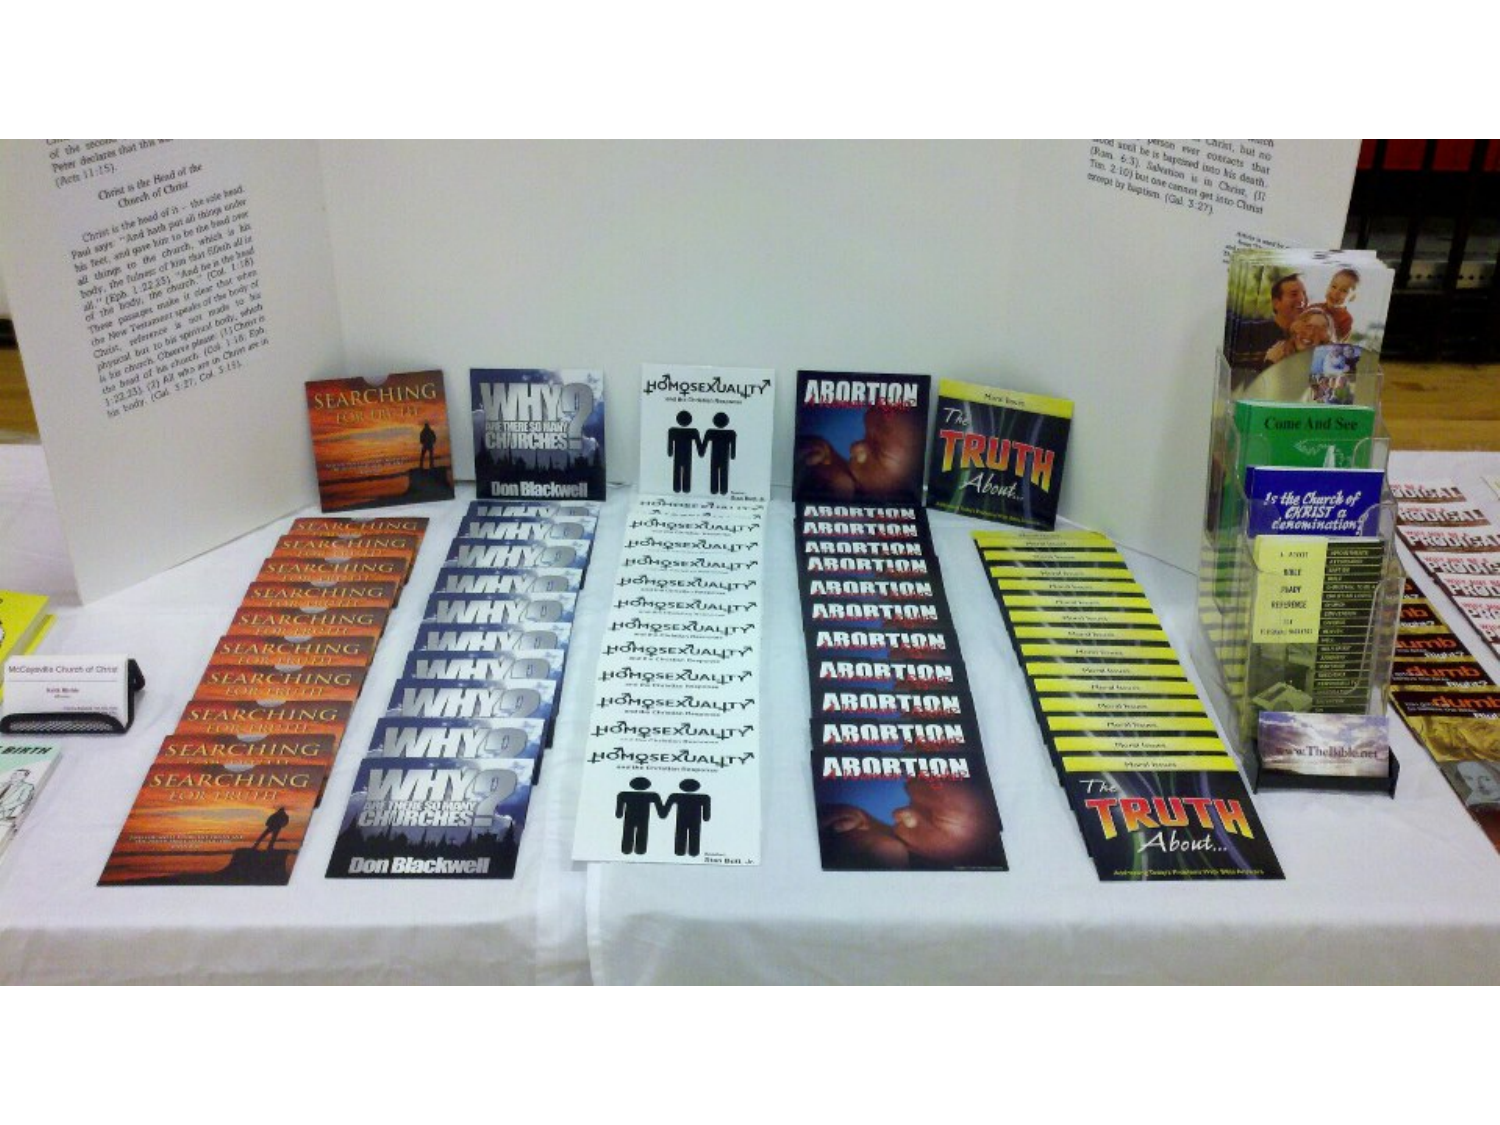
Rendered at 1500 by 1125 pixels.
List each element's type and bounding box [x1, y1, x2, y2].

picture [0, 139, 1500, 986]
